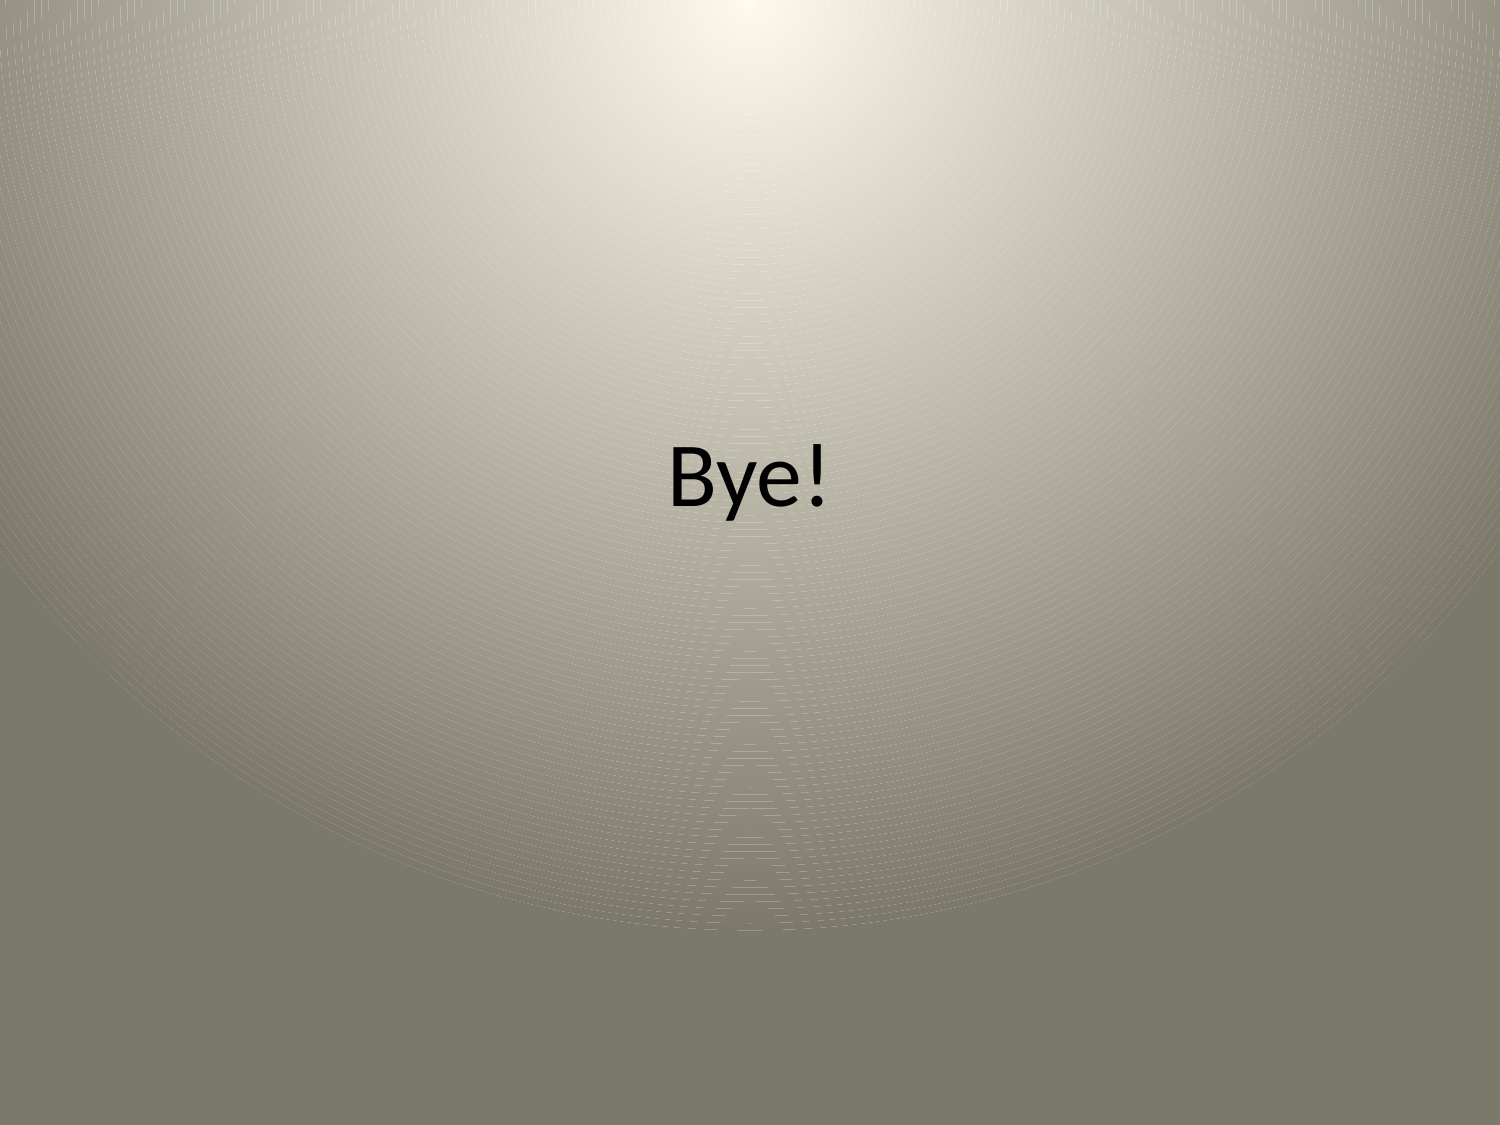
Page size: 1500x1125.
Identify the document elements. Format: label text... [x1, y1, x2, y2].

title Bye! [112, 349, 1388, 591]
